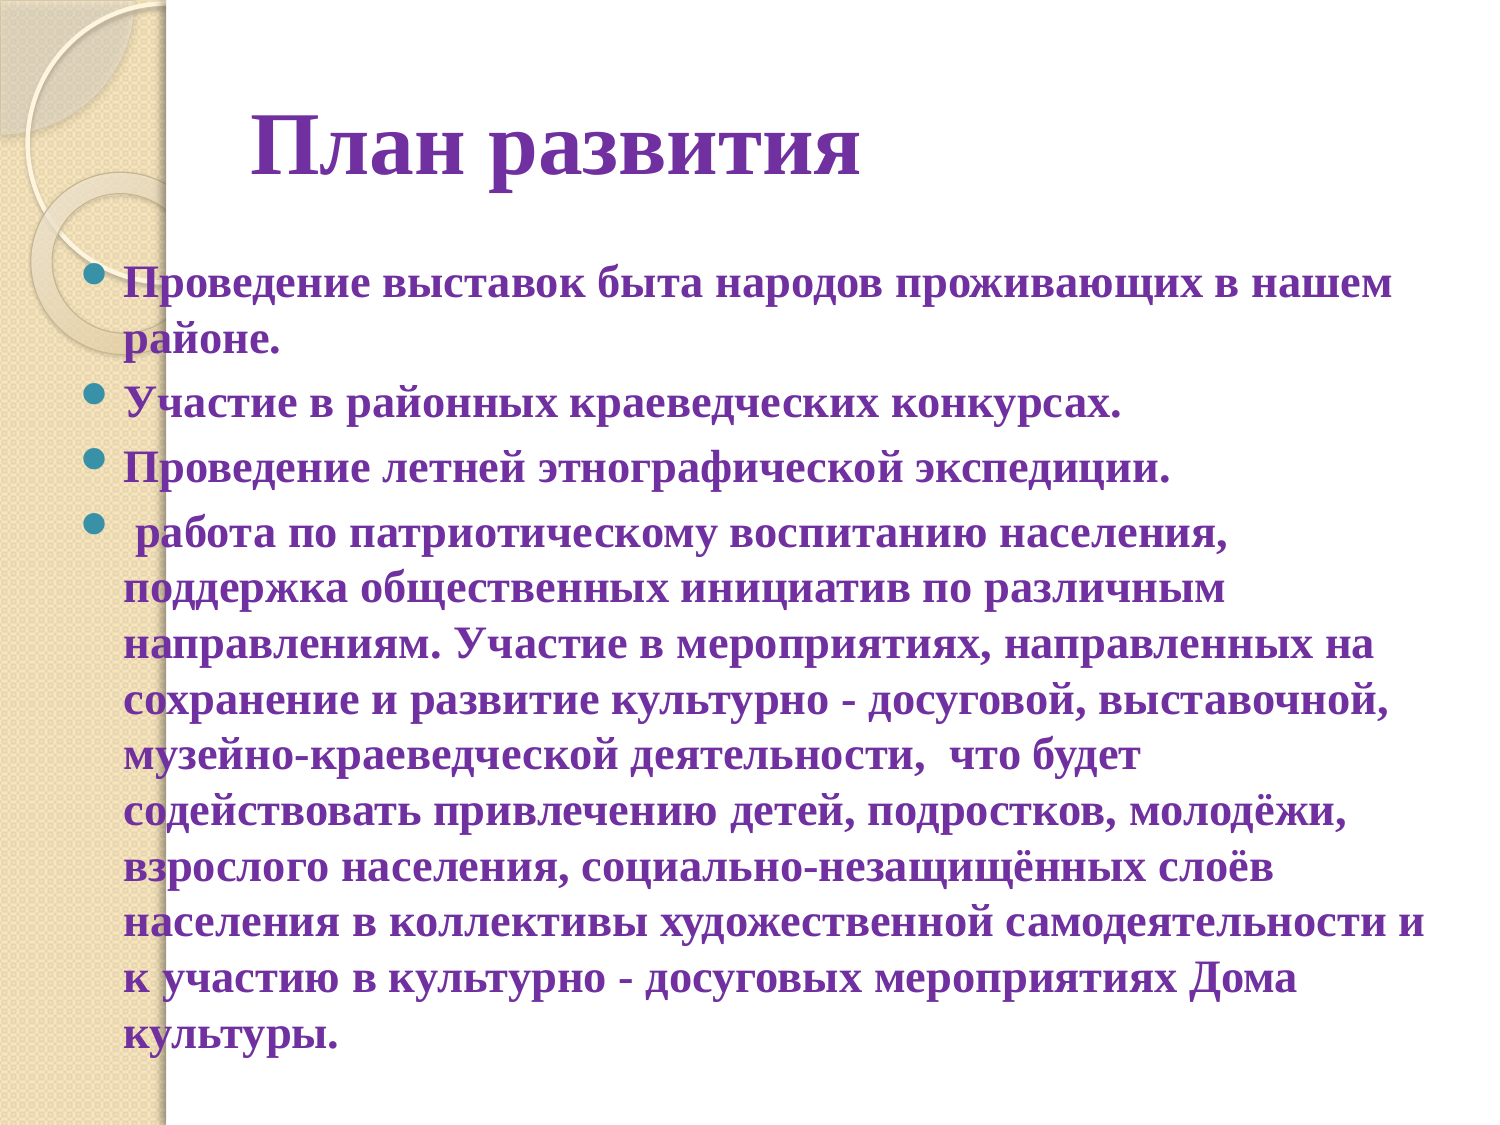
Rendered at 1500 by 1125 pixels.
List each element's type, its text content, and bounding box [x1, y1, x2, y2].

title План развития [235, 45, 1466, 233]
list Проведение выставок быта народов проживающих в нашем районе. Участие в районных краеведческих конкурсах. Проведение летней этнографической экспедиции. работа по патриотическому воспитанию населения, поддержка общественных инициатив по различным направлениям. Участие в мероприятиях, направленных на сохранение и развитие культурно - досуговой, выставочной, музейно-краеведческой деятельности, что будет содействовать привлечению детей, подростков, молодёжи, взрослого населения, социально-незащищённых слоёв населения в коллективы художественной самодеятельности и к участию в культурно - досуговых мероприятиях Дома культуры. [53, 243, 1459, 1071]
